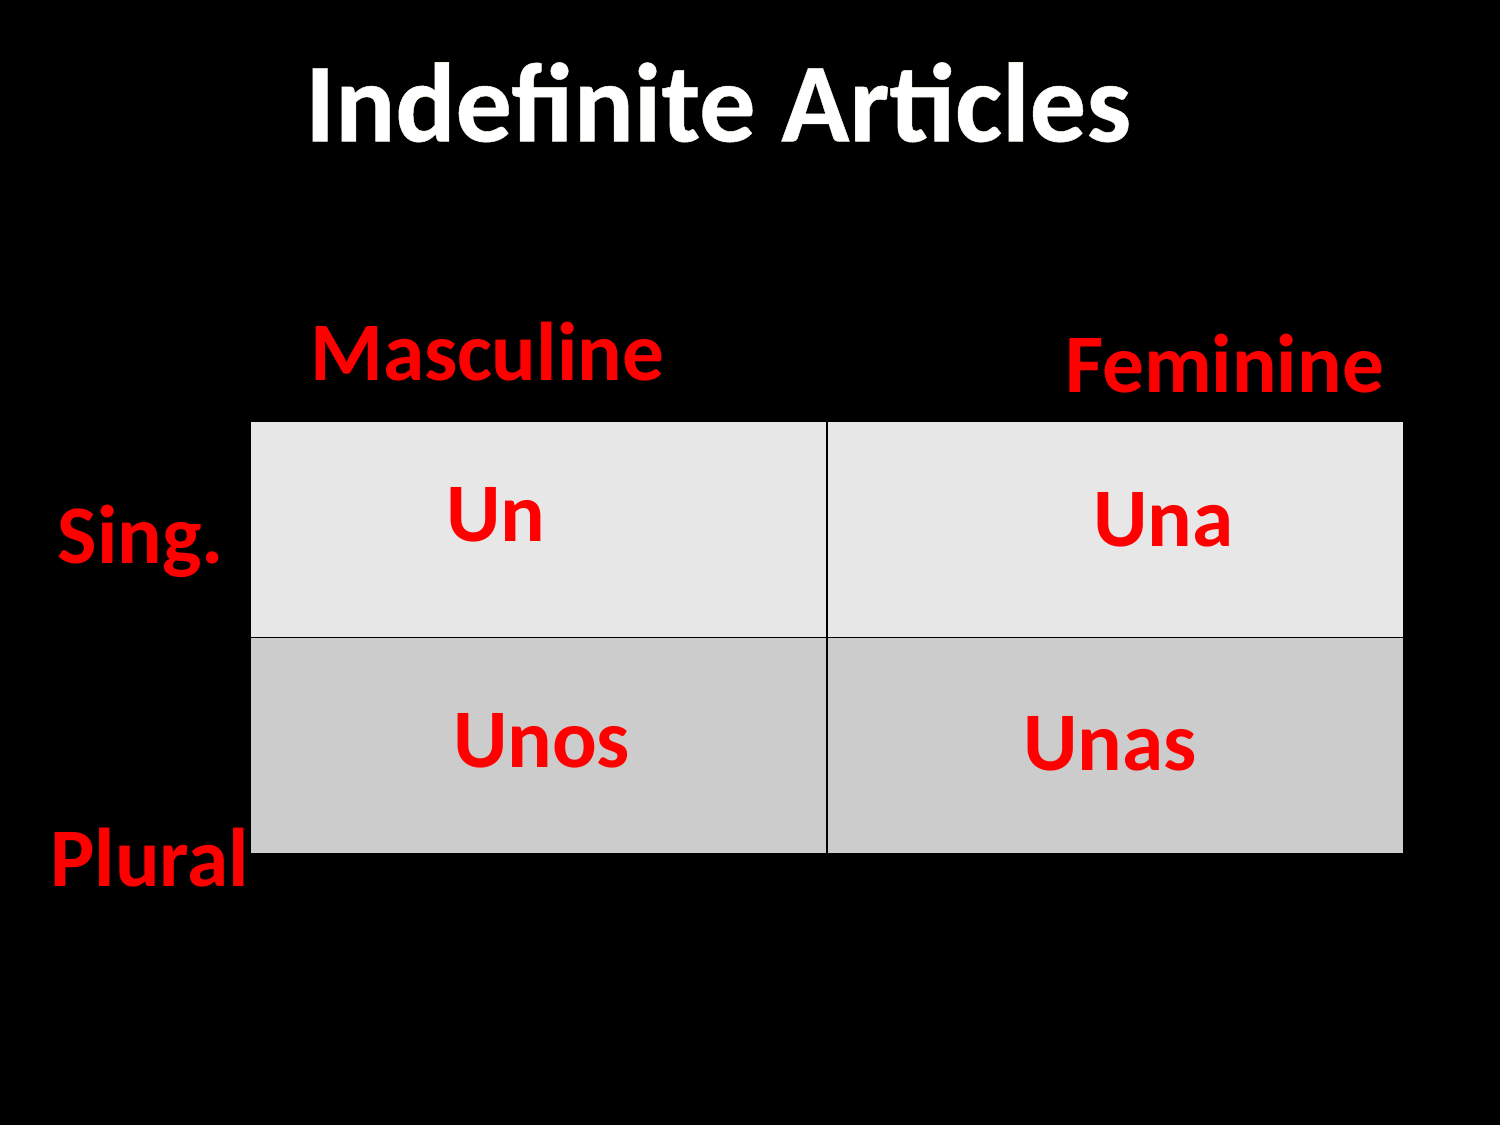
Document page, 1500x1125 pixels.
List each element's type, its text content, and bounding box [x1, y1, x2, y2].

table_cell [828, 638, 1403, 853]
table_cell [251, 638, 826, 853]
text_box Feminine [1050, 301, 1400, 417]
table_header [251, 422, 826, 637]
text_box Unos [438, 676, 646, 792]
table_header [828, 422, 1403, 637]
text_box Unas [1008, 679, 1212, 795]
text_box Sing. [0, 472, 294, 588]
text_box Indefinite Articles [33, 21, 1405, 172]
text_box Plural [35, 796, 265, 912]
text_box Masculine [295, 289, 680, 405]
text_box Una [1078, 455, 1249, 571]
text_box Un [431, 450, 561, 566]
